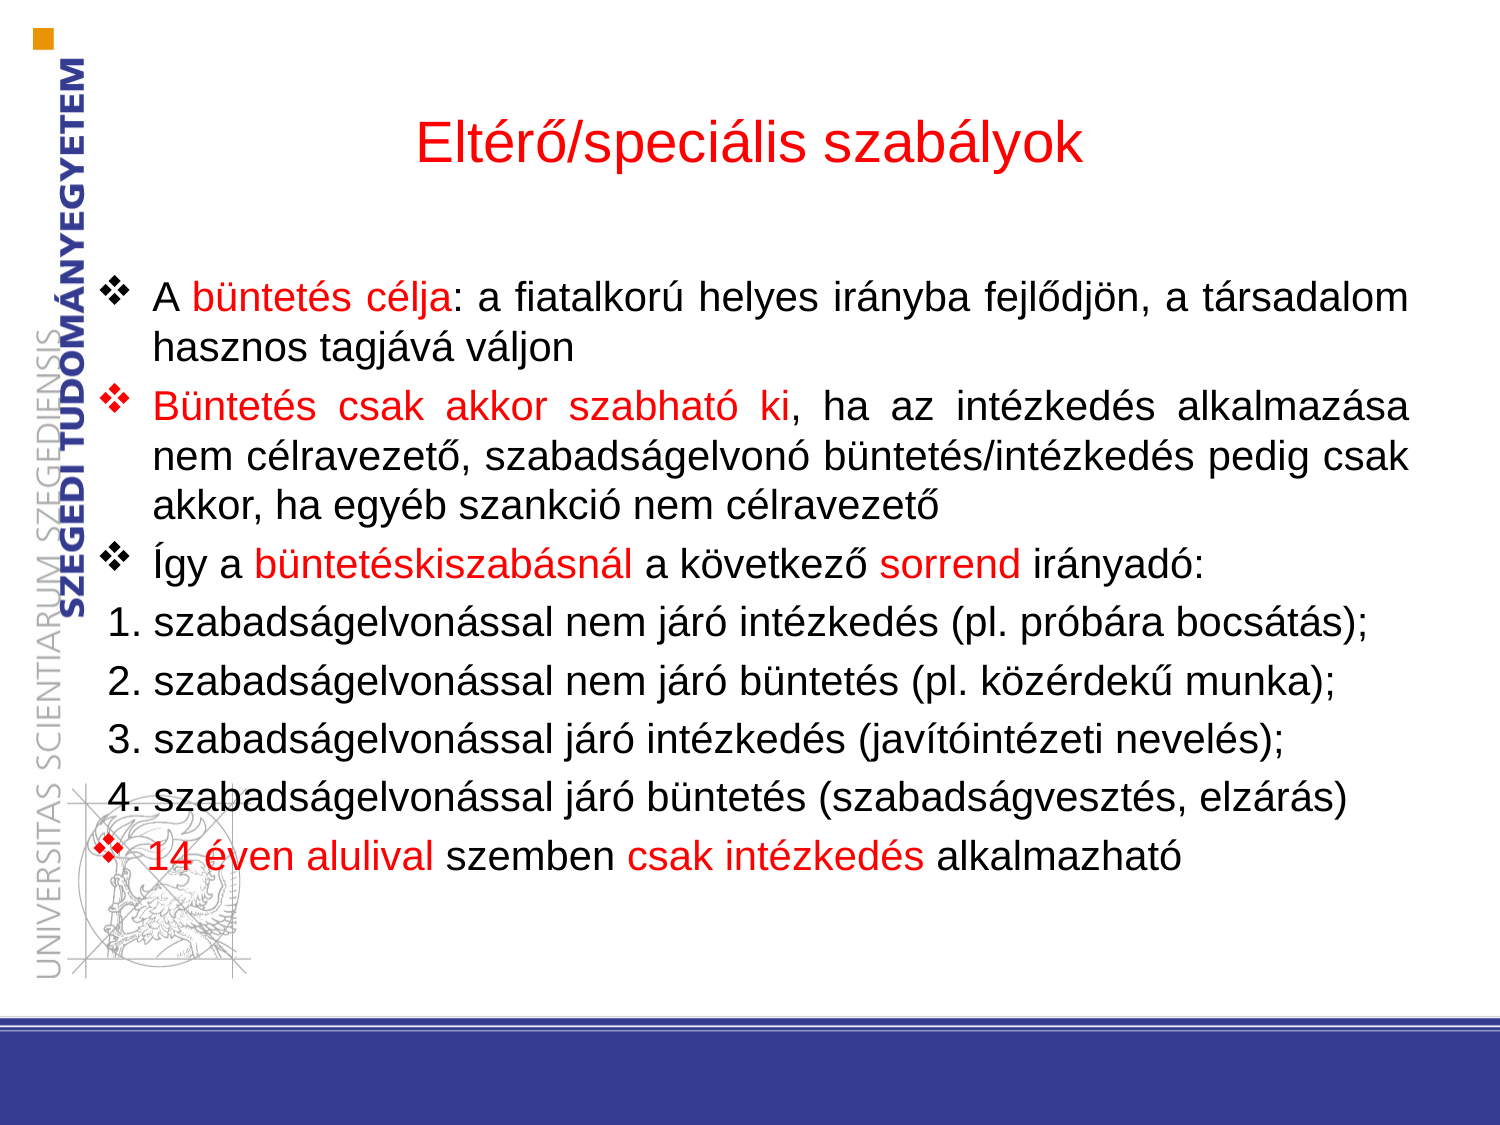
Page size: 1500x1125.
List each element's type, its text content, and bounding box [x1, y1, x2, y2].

picture [0, 0, 1500, 1125]
list A büntetés célja: a fiatalkorú helyes irányba fejlődjön, a társadalom hasznos tagjává váljon Büntetés csak akkor szabható ki, ha az intézkedés alkalmazása nem célravezető, szabadságelvonó büntetés/intézkedés pedig csak akkor, ha egyéb szankció nem célravezető Így a büntetéskiszabásnál a következő sorrend irányadó: 1. szabadságelvonással nem járó intézkedés (pl. próbára bocsátás); 2. szabadságelvonással nem járó büntetés (pl. közérdekű munka); 3. szabadságelvonással járó intézkedés (javítóintézeti nevelés); 4. szabadságelvonással járó büntetés (szabadságvesztés, elzárás) 14 éven alulival szemben csak intézkedés alkalmazható [75, 262, 1425, 1005]
title Eltérő/speciális szabályok [75, 45, 1425, 233]
